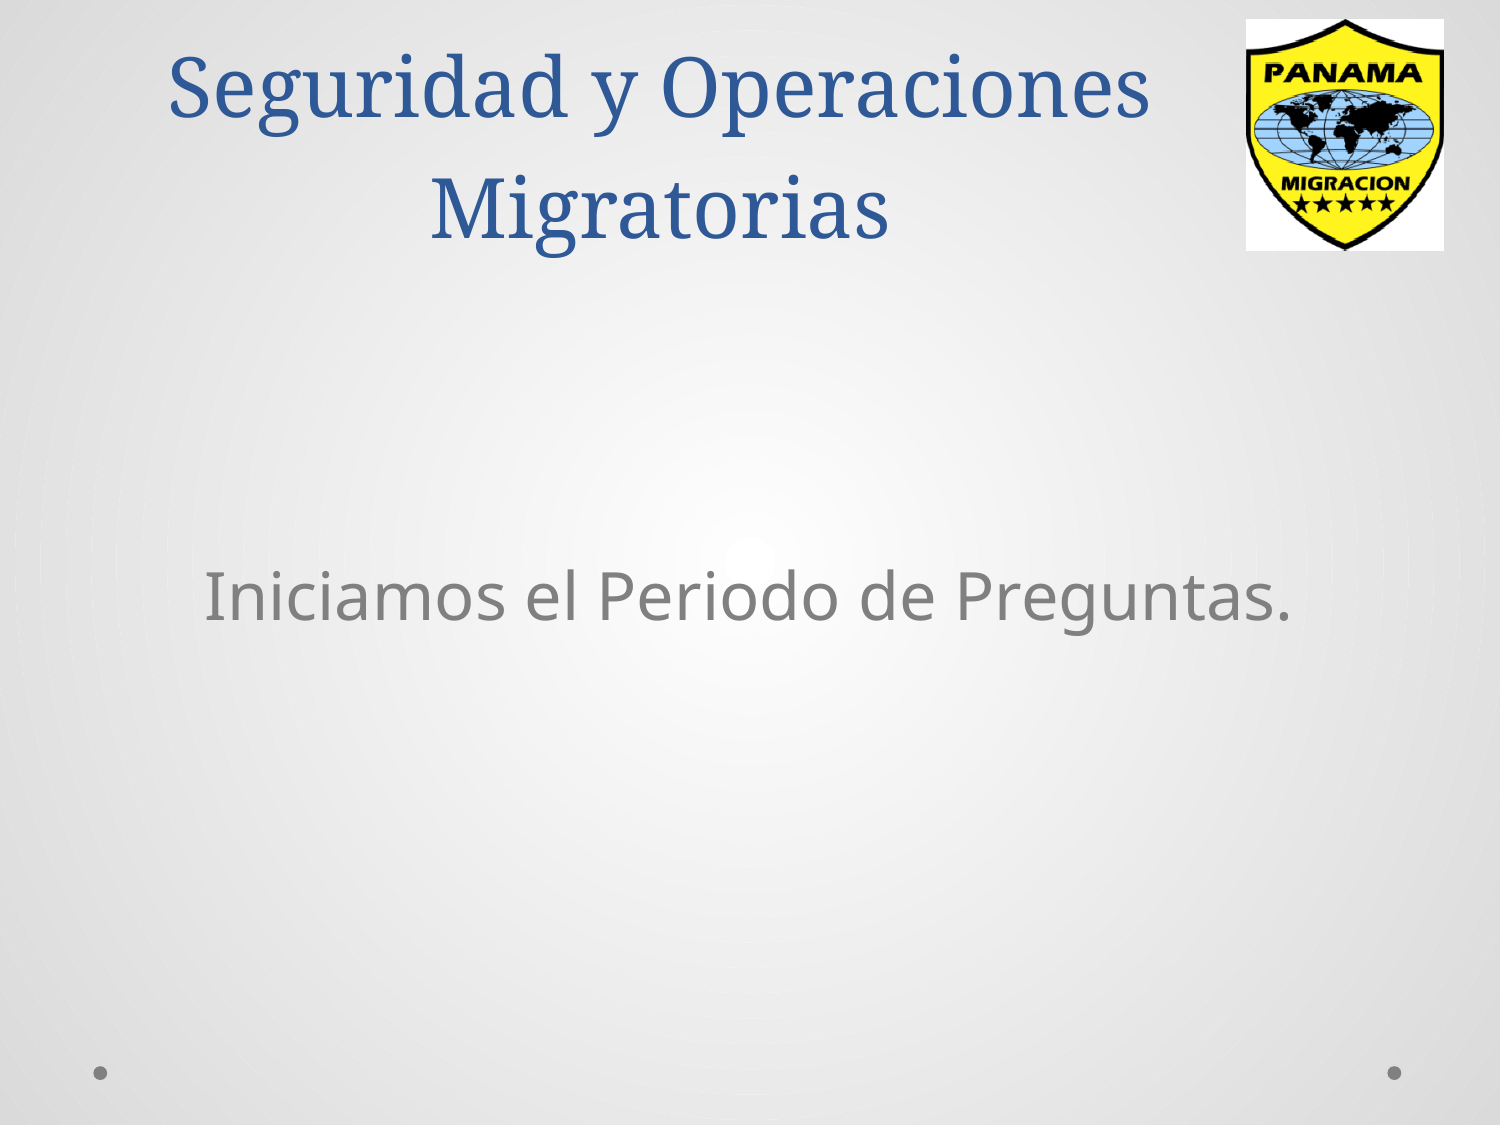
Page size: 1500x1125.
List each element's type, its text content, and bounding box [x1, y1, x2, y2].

list Iniciamos el Periodo de Preguntas. [75, 262, 1425, 1005]
title Seguridad y Operaciones Migratorias [75, 0, 1247, 262]
picture [1247, 19, 1444, 251]
